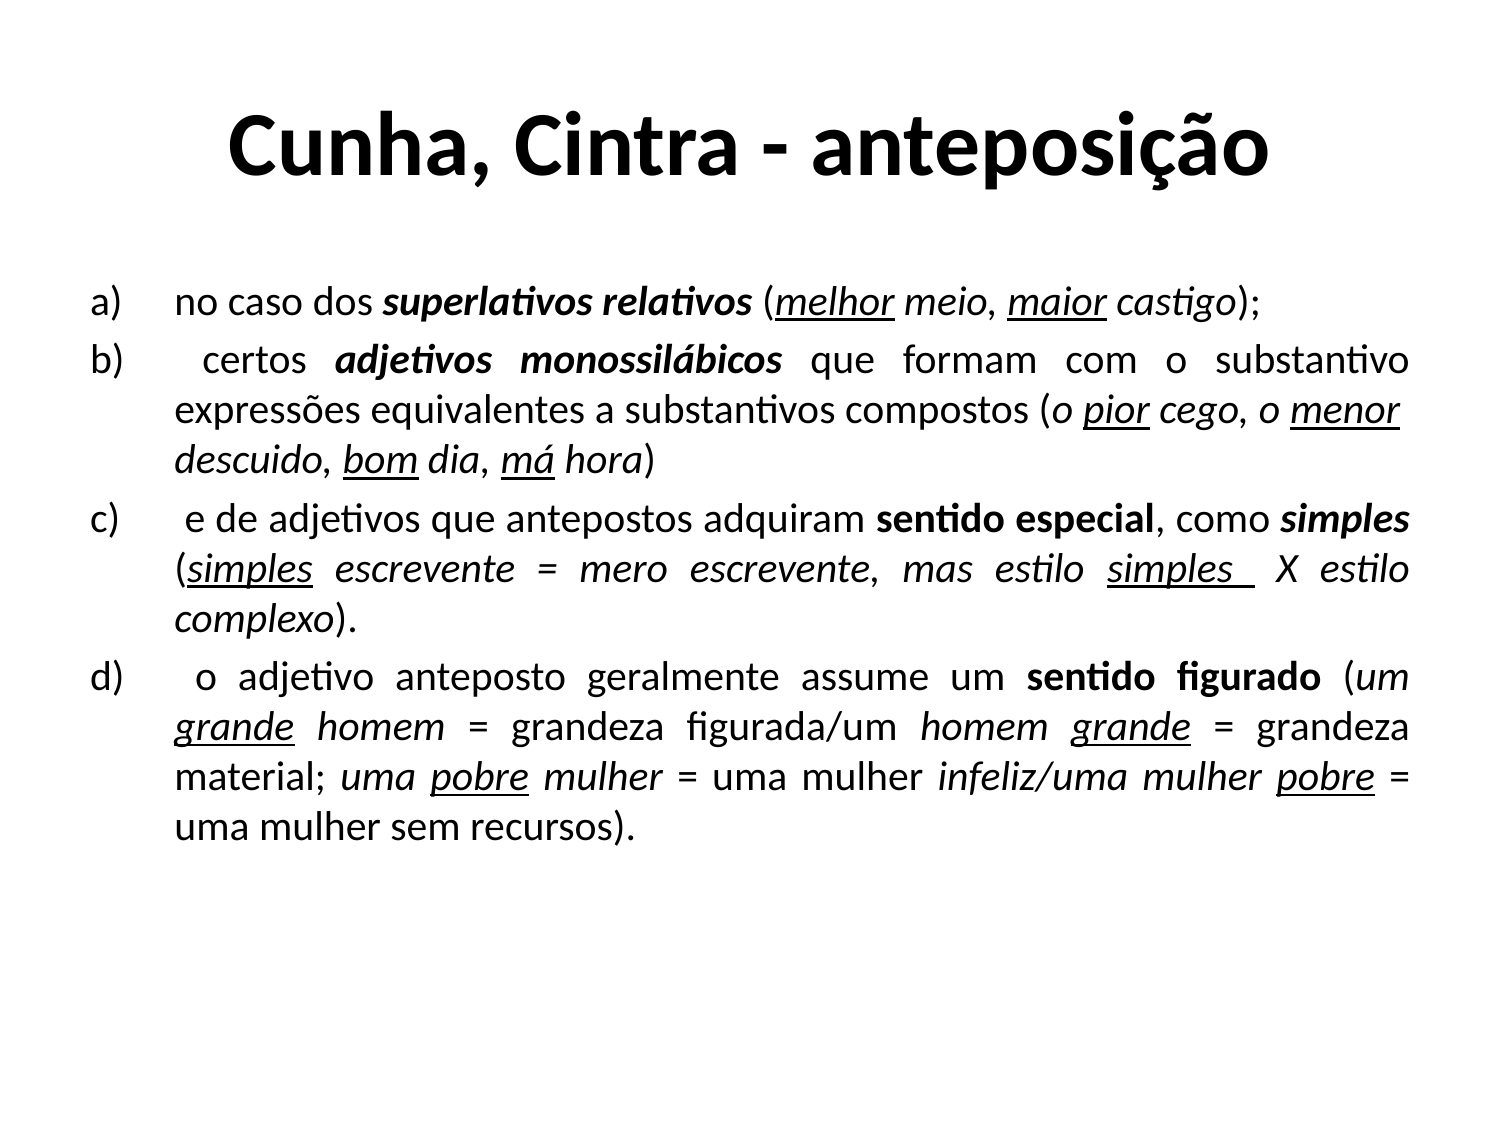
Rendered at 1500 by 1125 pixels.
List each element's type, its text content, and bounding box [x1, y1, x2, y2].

list no caso dos superlativos relativos (melhor meio, maior castigo); certos adjetivos monossilábicos que formam com o substantivo expressões equivalentes a substantivos compostos (o pior cego, o menor descuido, bom dia, má hora) e de adjetivos que antepostos adquiram sentido especial, como simples (simples escrevente = mero escrevente, mas estilo simples X estilo complexo). o adjetivo anteposto geralmente assume um sentido figurado (um grande homem = grandeza figurada/um homem grande = grandeza material; uma pobre mulher = uma mulher infeliz/uma mulher pobre = uma mulher sem recursos). [75, 208, 1425, 1005]
title Cunha, Cintra - anteposição [75, 45, 1425, 208]
